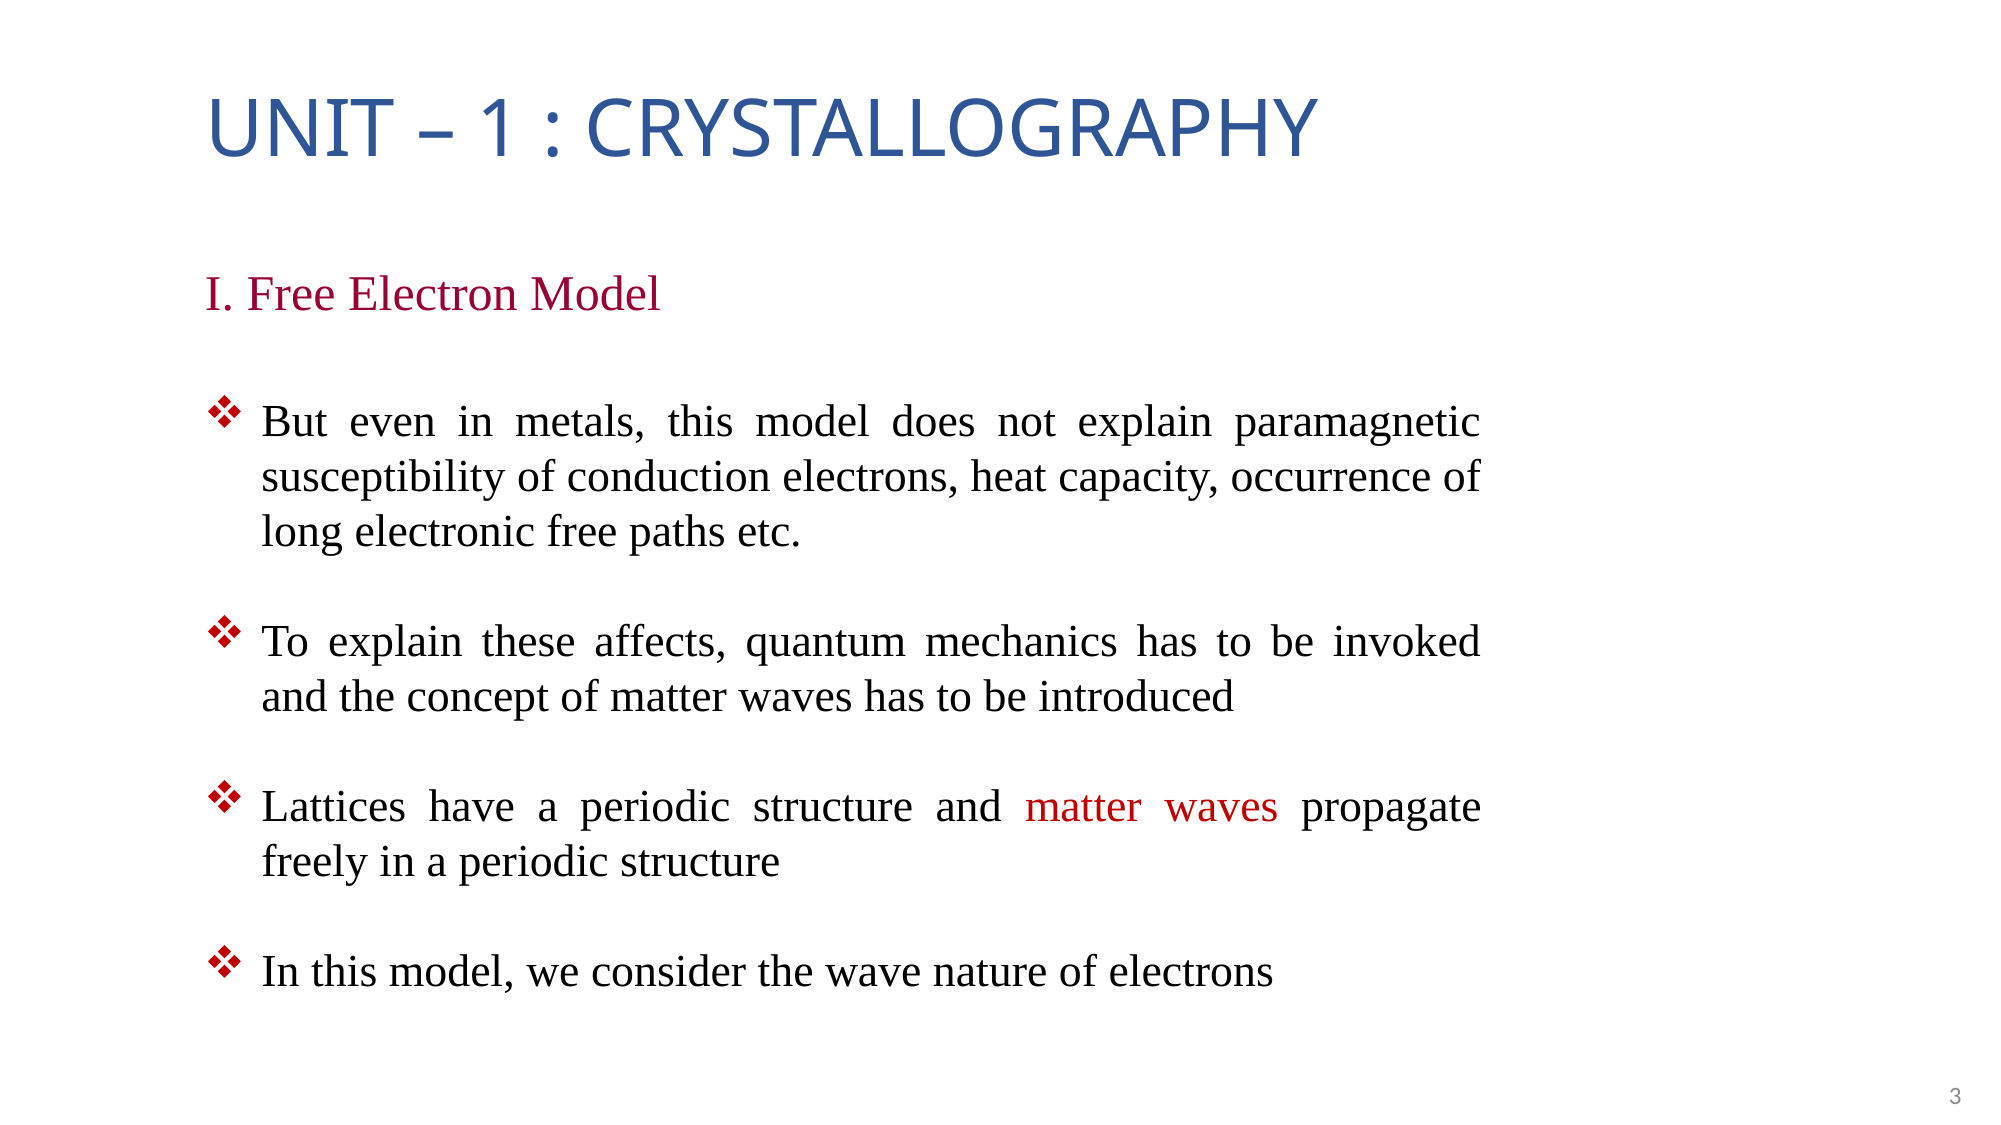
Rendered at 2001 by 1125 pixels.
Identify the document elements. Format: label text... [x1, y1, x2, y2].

slide_number 3 [1526, 1065, 1977, 1125]
text_box But even in metals, this model does not explain paramagnetic susceptibility of conduction electrons, heat capacity, occurrence of long electronic free paths etc. To explain these affects, quantum mechanics has to be invoked and the concept of matter waves has to be introduced Lattices have a periodic structure and matter waves propagate freely in a periodic structure In this model, we consider the wave nature of electrons [190, 383, 1497, 1003]
title UNIT – 1 : CRYSTALLOGRAPHY [190, 79, 1916, 182]
text_box I. Free Electron Model [190, 247, 1229, 329]
